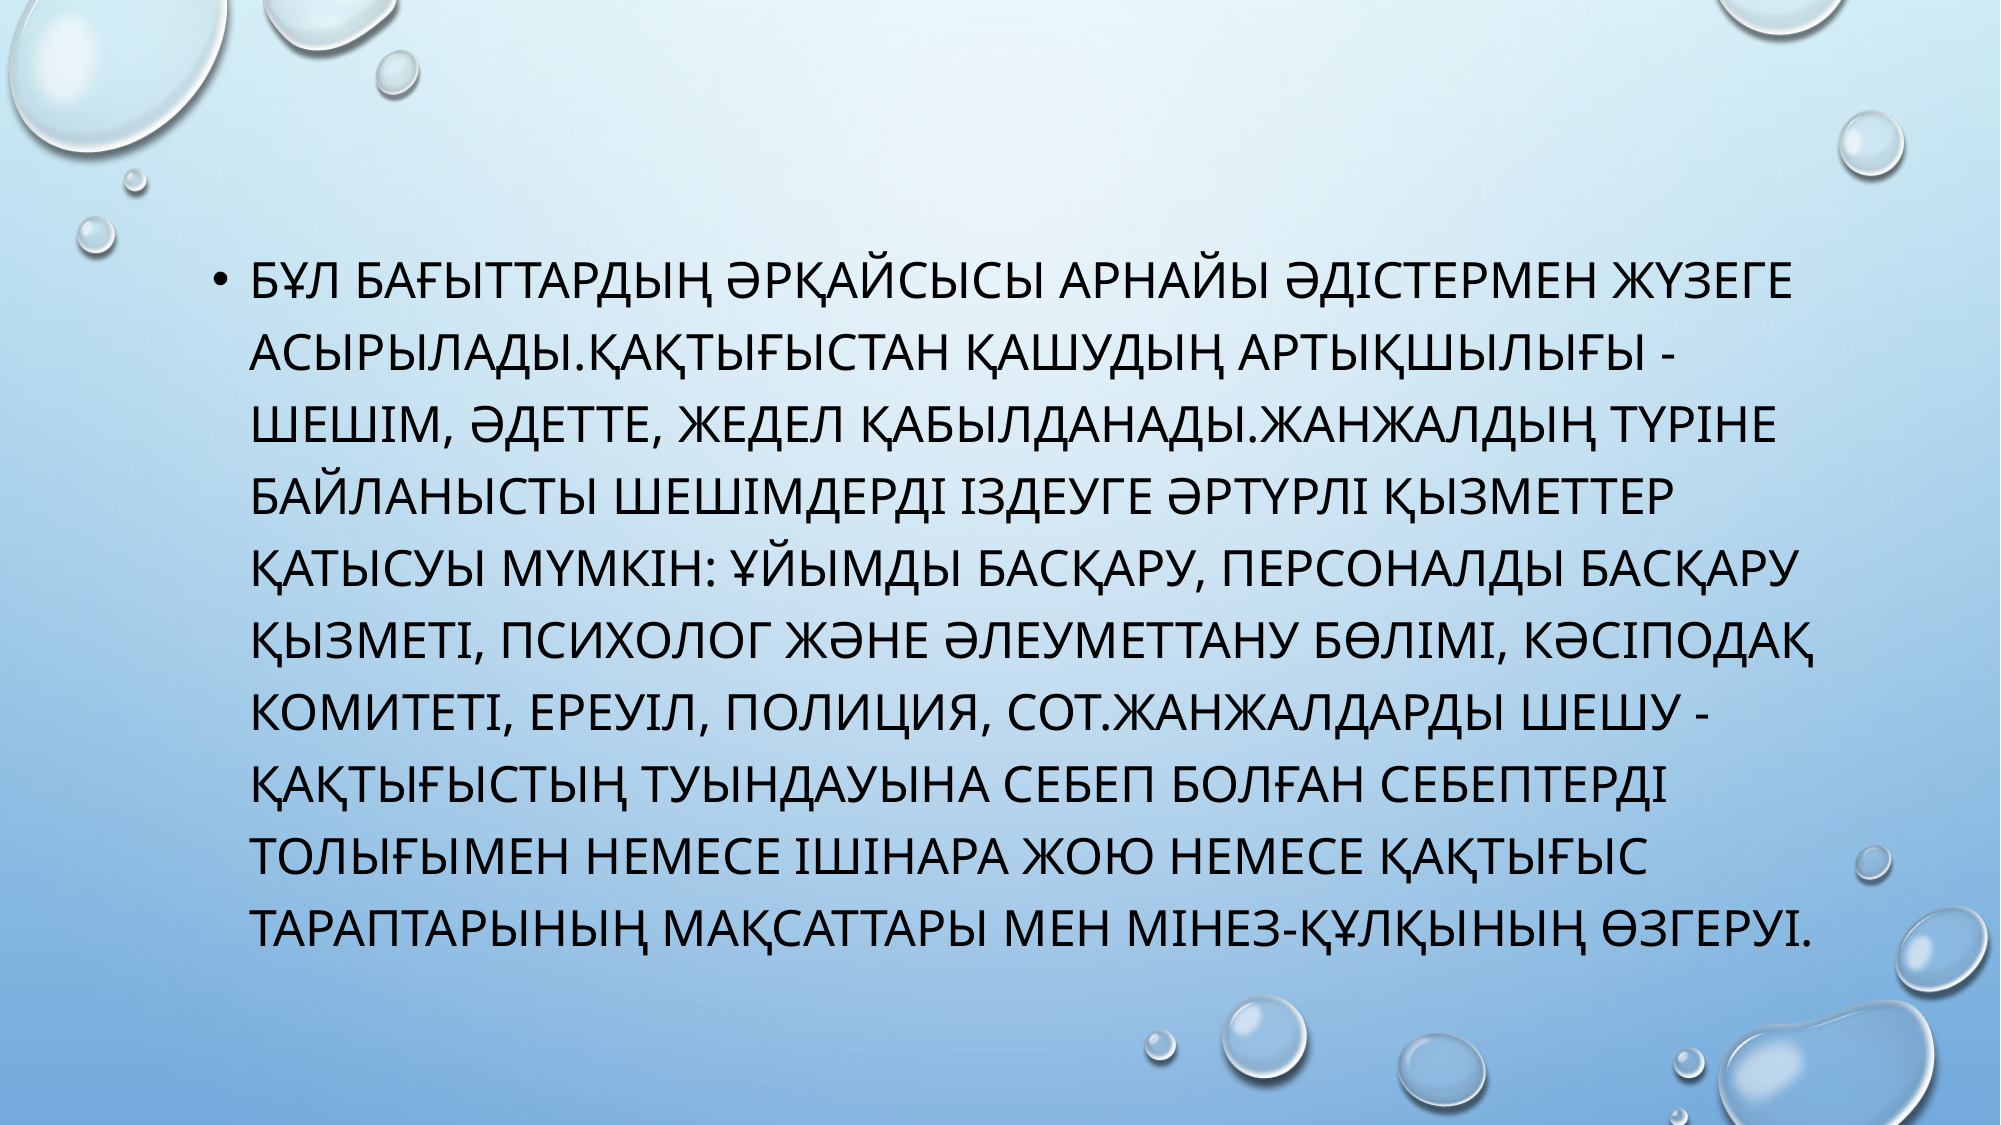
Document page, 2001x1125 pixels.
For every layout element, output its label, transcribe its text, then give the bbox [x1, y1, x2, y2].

picture [0, 0, 2000, 1125]
list Бұл бағыттардың әрқайсысы арнайы әдістермен жүзеге асырылады.Қақтығыстан қашудың артықшылығы - шешім, әдетте, жедел қабылданады.Жанжалдың түріне байланысты шешімдерді іздеуге әртүрлі қызметтер қатысуы мүмкін: ұйымды басқару, персоналды басқару қызметі, психолог және әлеуметтану бөлімі, кәсіподақ комитеті, ереуіл, полиция, сот.Жанжалдарды шешу - қақтығыстың туындауына себеп болған себептерді толығымен немесе ішінара жою немесе қақтығыс тараптарының мақсаттары мен мінез-құлқының өзгеруі. [196, 228, 1850, 950]
